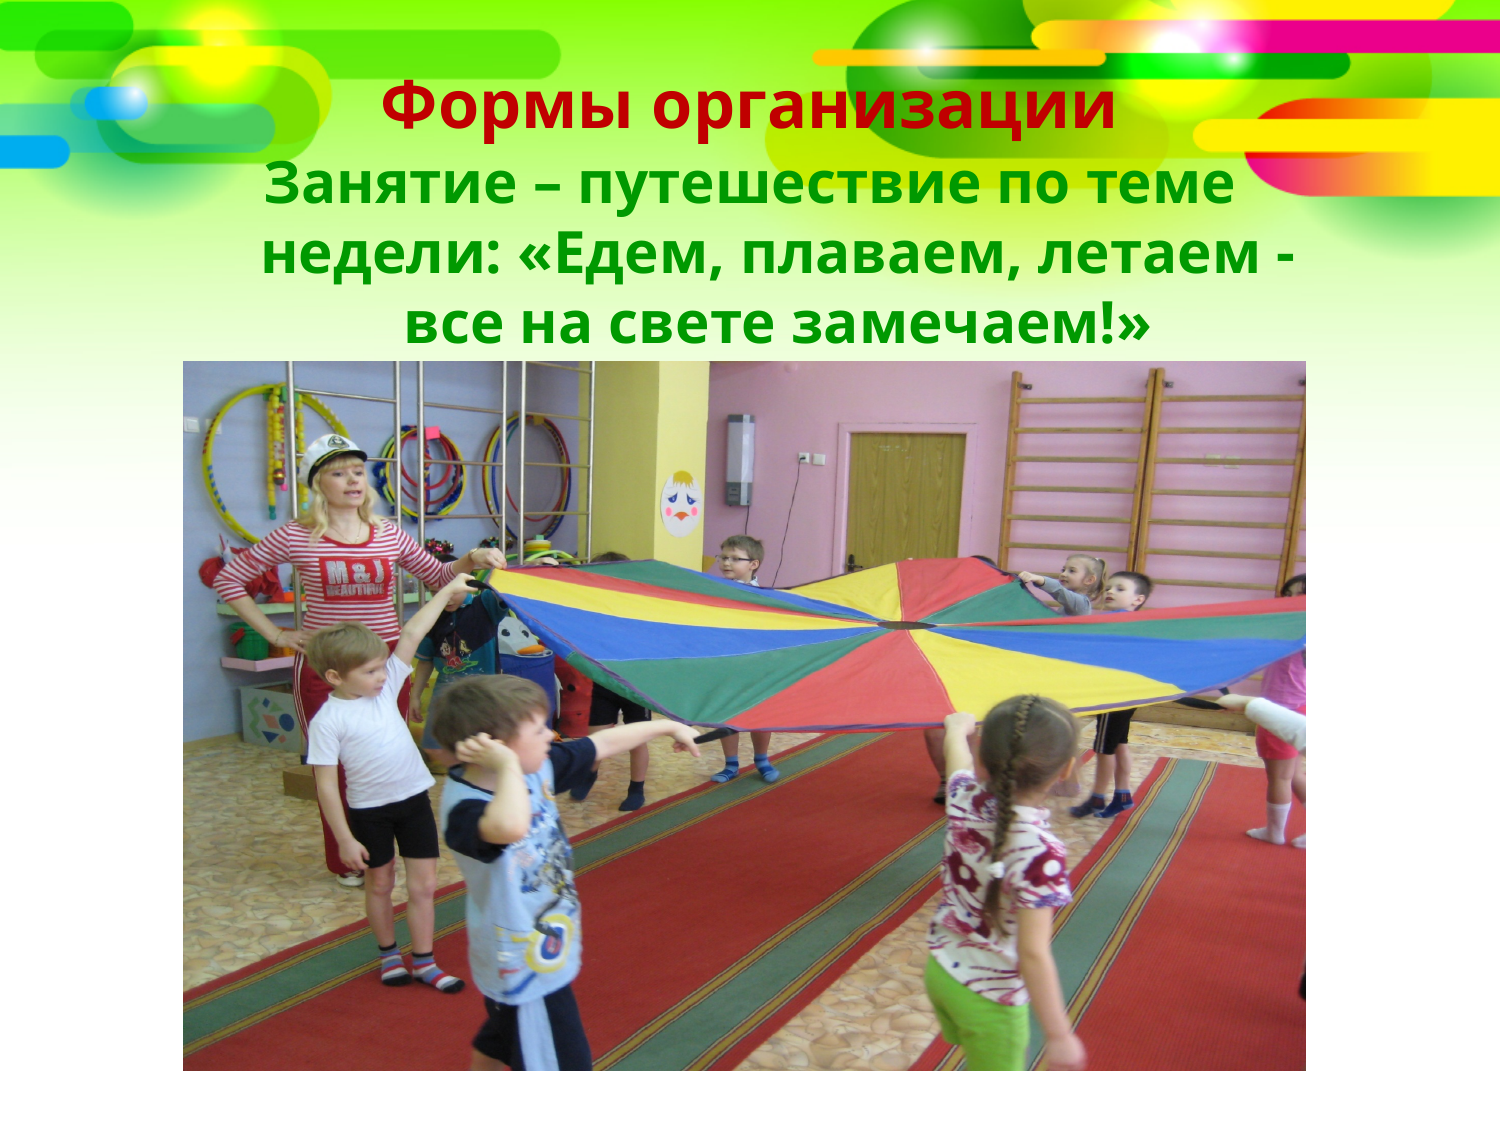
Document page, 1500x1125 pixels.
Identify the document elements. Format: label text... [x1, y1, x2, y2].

list Занятие – путешествие по теме недели: «Едем, плаваем, летаем - все на свете замечаем!» [149, 136, 1351, 1088]
title Формы организации [149, 42, 1351, 136]
picture [0, 0, 1500, 1125]
